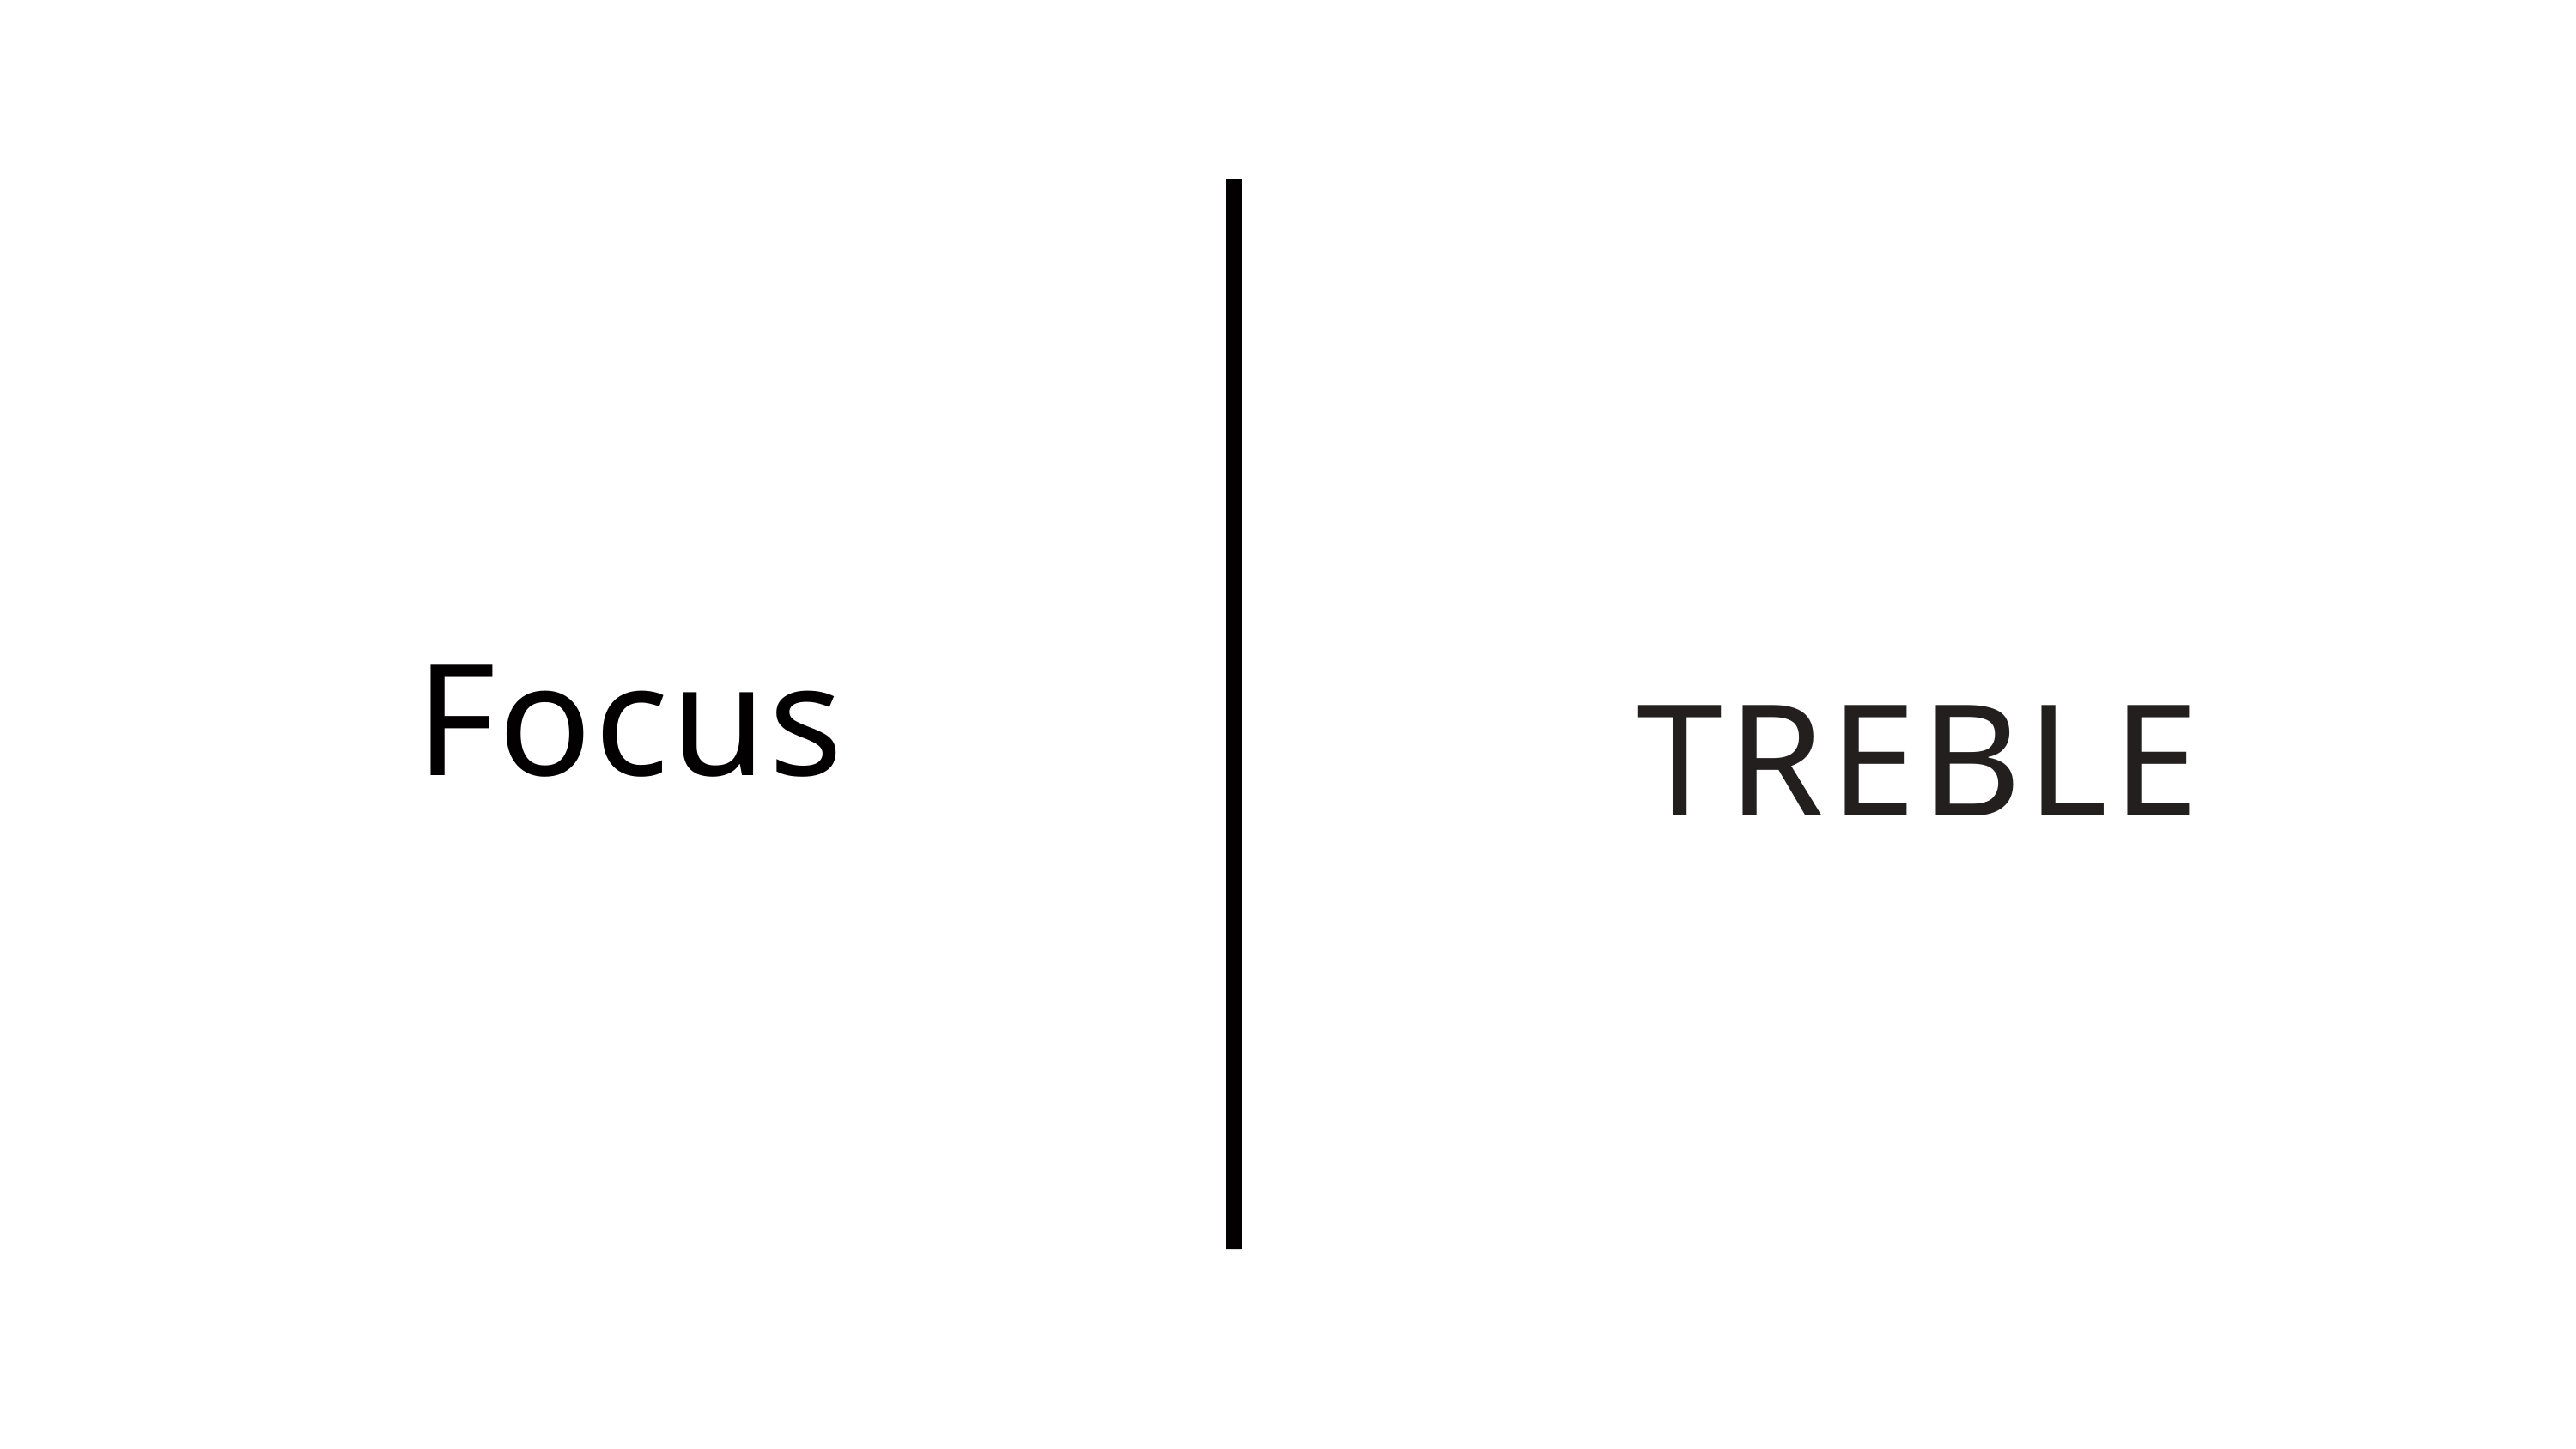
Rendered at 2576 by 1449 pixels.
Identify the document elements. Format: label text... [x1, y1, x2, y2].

text_box Focus [33, 662, 1227, 807]
text_box TREBLE [1358, 676, 2479, 846]
